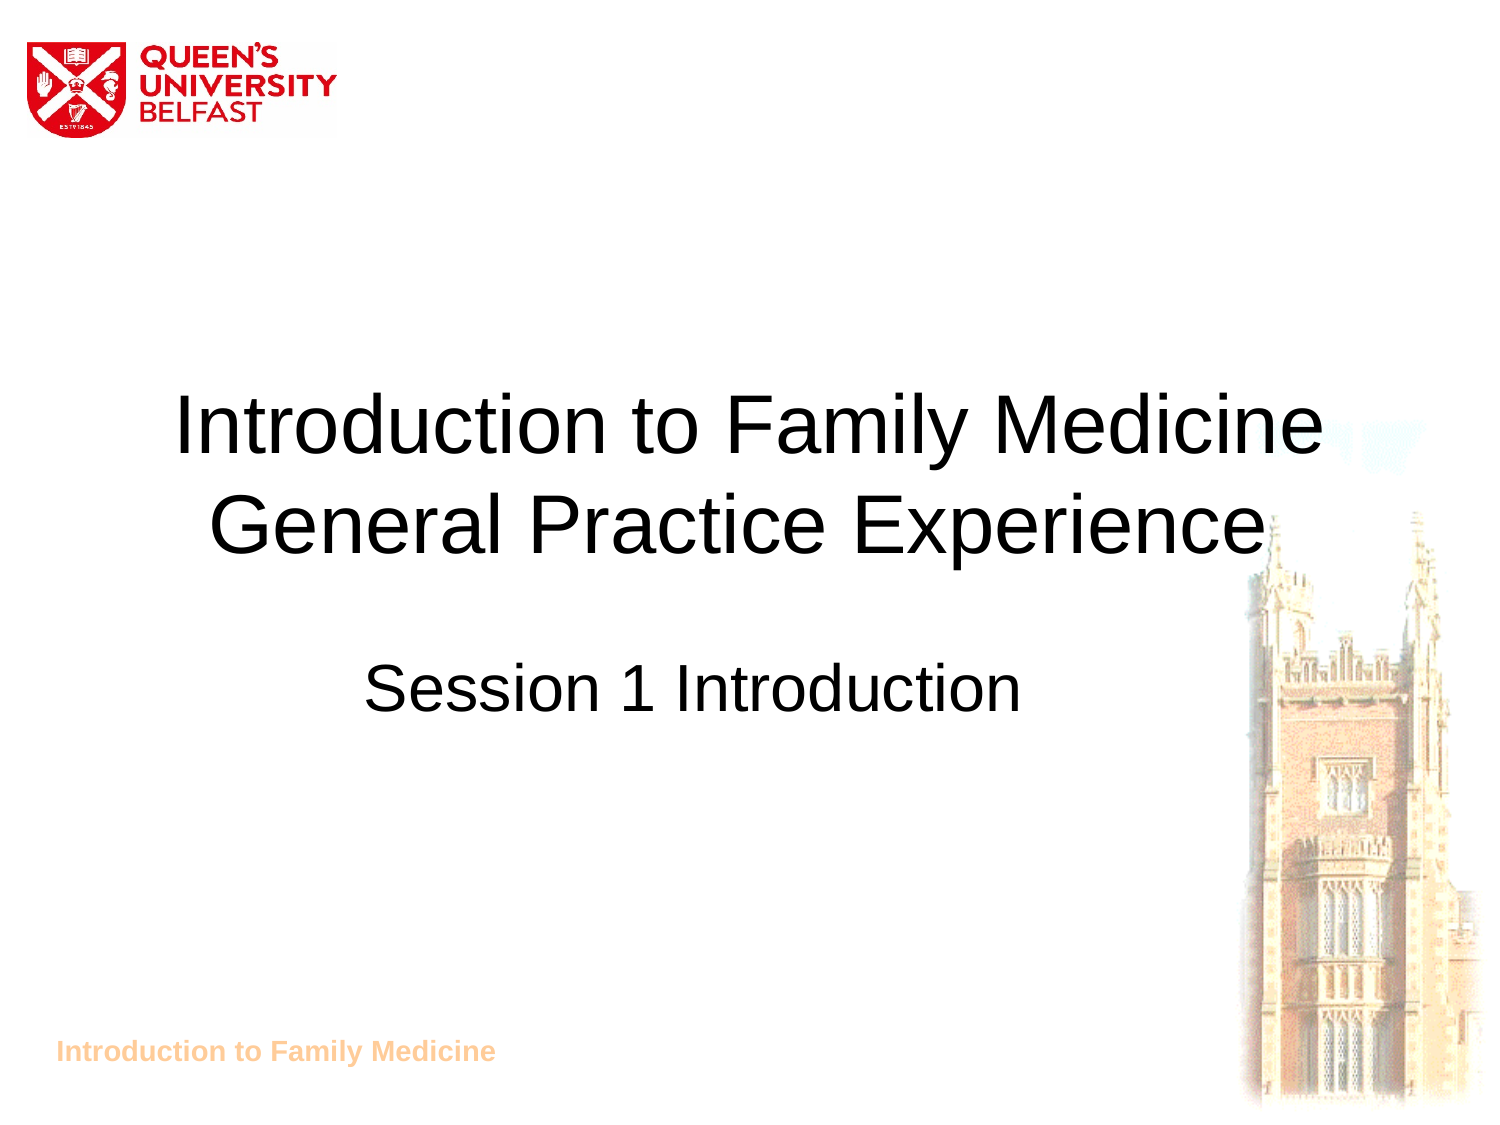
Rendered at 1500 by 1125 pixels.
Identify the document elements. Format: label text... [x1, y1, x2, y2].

subtitle Session 1 Introduction [112, 637, 1275, 925]
title Introduction to Family Medicine General Practice Experience [112, 349, 1388, 591]
picture [27, 42, 337, 138]
slide_number Introduction to Family Medicine [41, 1024, 538, 1103]
